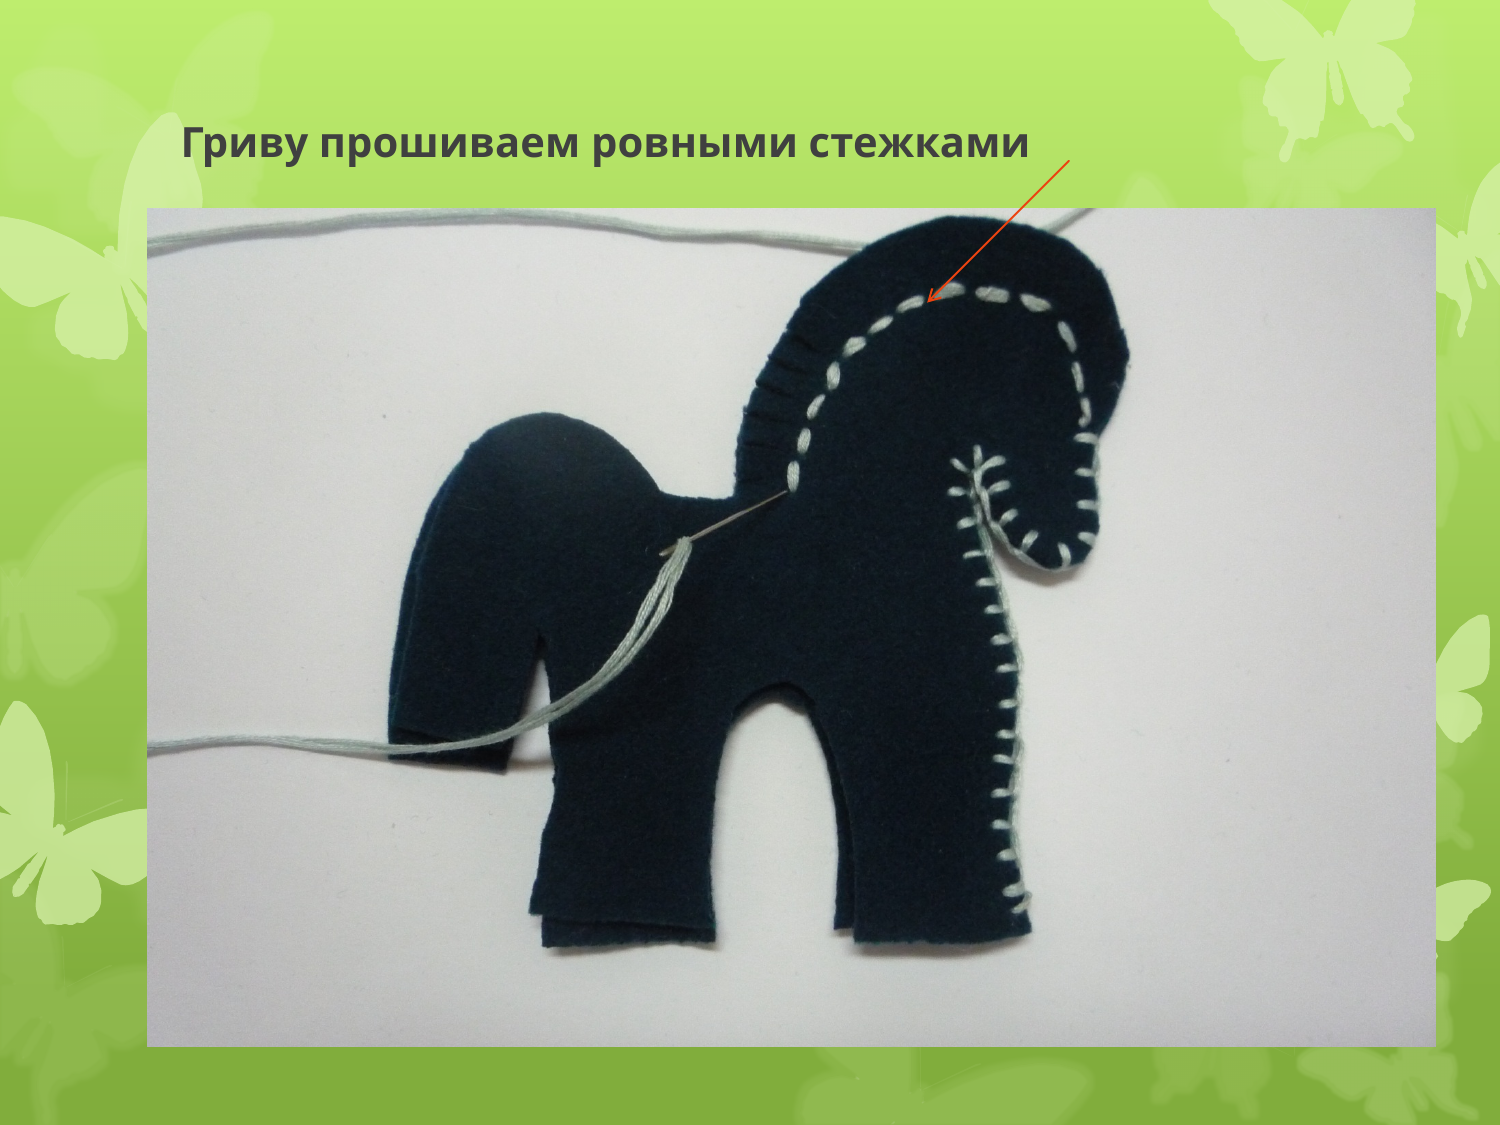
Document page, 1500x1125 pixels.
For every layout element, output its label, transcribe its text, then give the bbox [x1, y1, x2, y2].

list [146, 207, 1436, 1048]
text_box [926, 160, 1070, 304]
title Гриву прошиваем ровными стежками [165, 19, 1335, 205]
